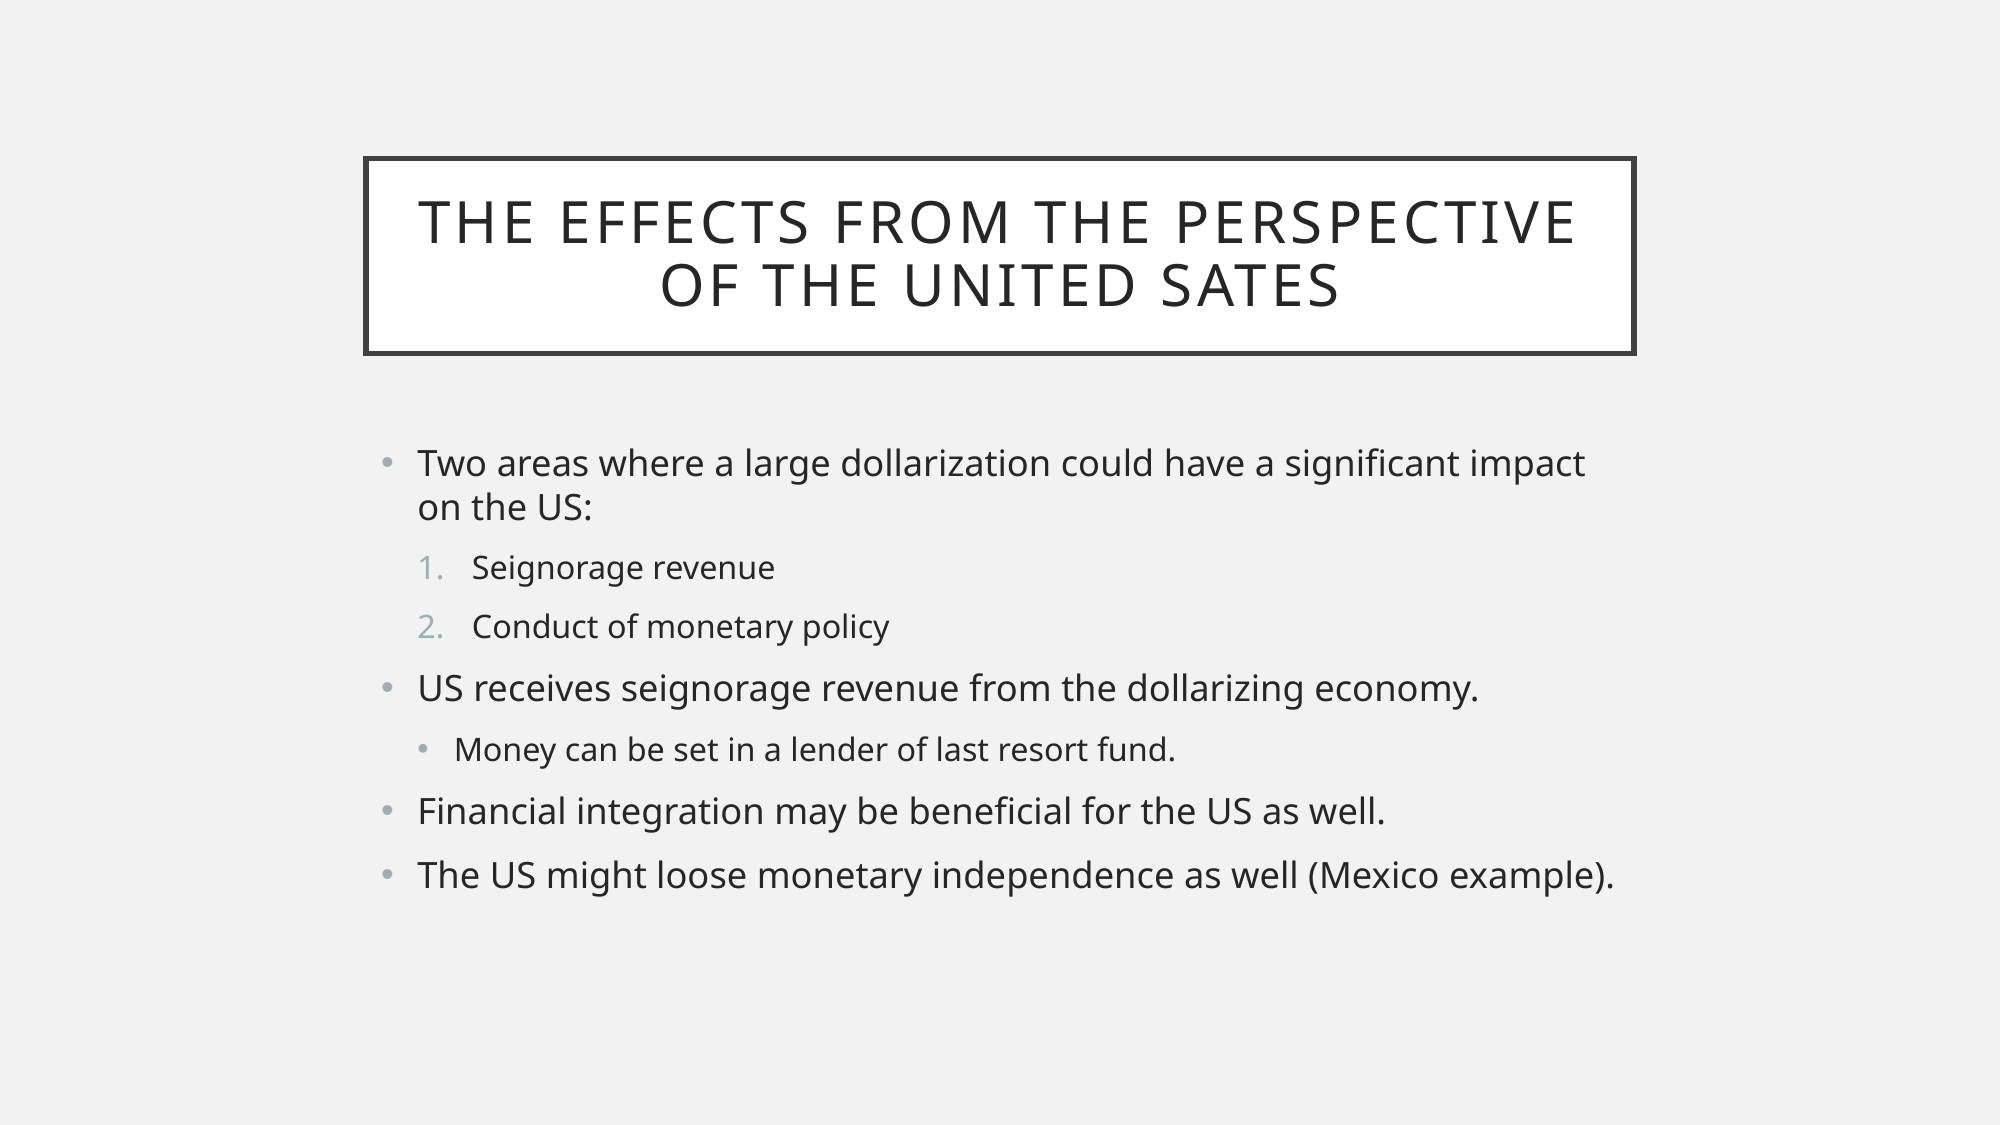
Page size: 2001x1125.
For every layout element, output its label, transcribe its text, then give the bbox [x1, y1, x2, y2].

list Two areas where a large dollarization could have a significant impact on the US: Seignorage revenue Conduct of monetary policy US receives seignorage revenue from the dollarizing economy. Money can be set in a lender of last resort fund. Financial integration may be beneficial for the US as well. The US might loose monetary independence as well (Mexico example). [366, 432, 1634, 942]
title The Effects from the perspective of the united sates [363, 156, 1637, 356]
